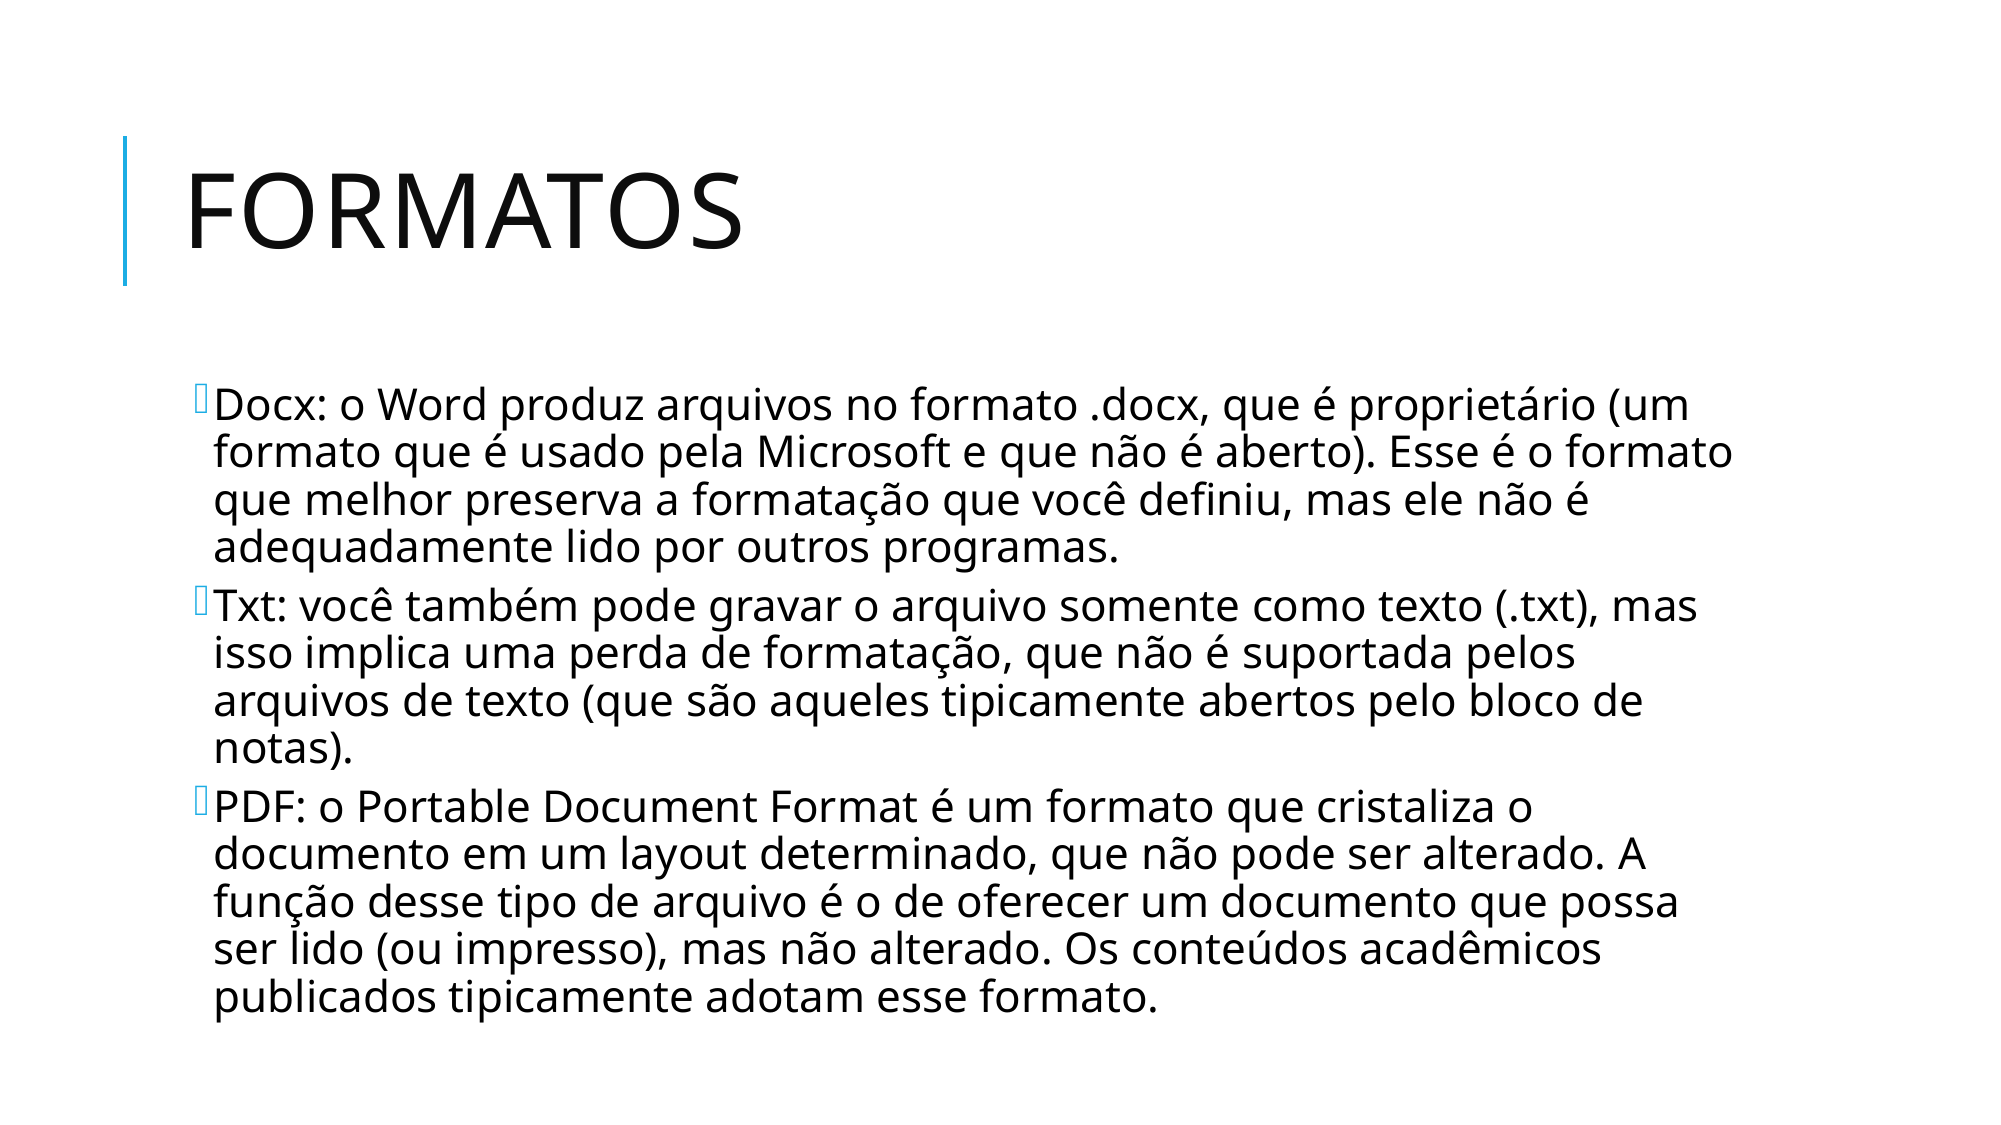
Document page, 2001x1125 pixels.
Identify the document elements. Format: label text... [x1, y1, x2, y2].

list Docx: o Word produz arquivos no formato .docx, que é proprietário (um formato que é usado pela Microsoft e que não é aberto). Esse é o formato que melhor preserva a formatação que você definiu, mas ele não é adequadamente lido por outros programas. Txt: você também pode gravar o arquivo somente como texto (.txt), mas isso implica uma perda de formatação, que não é suportada pelos arquivos de texto (que são aqueles tipicamente abertos pelo bloco de notas). PDF: o Portable Document Format é um formato que cristaliza o documento em um layout determinado, que não pode ser alterado. A função desse tipo de arquivo é o de oferecer um documento que possa ser lido (ou impresso), mas não alterado. Os conteúdos acadêmicos publicados tipicamente adotam esse formato. [168, 375, 1763, 1035]
title Formatos [168, 96, 1763, 342]
